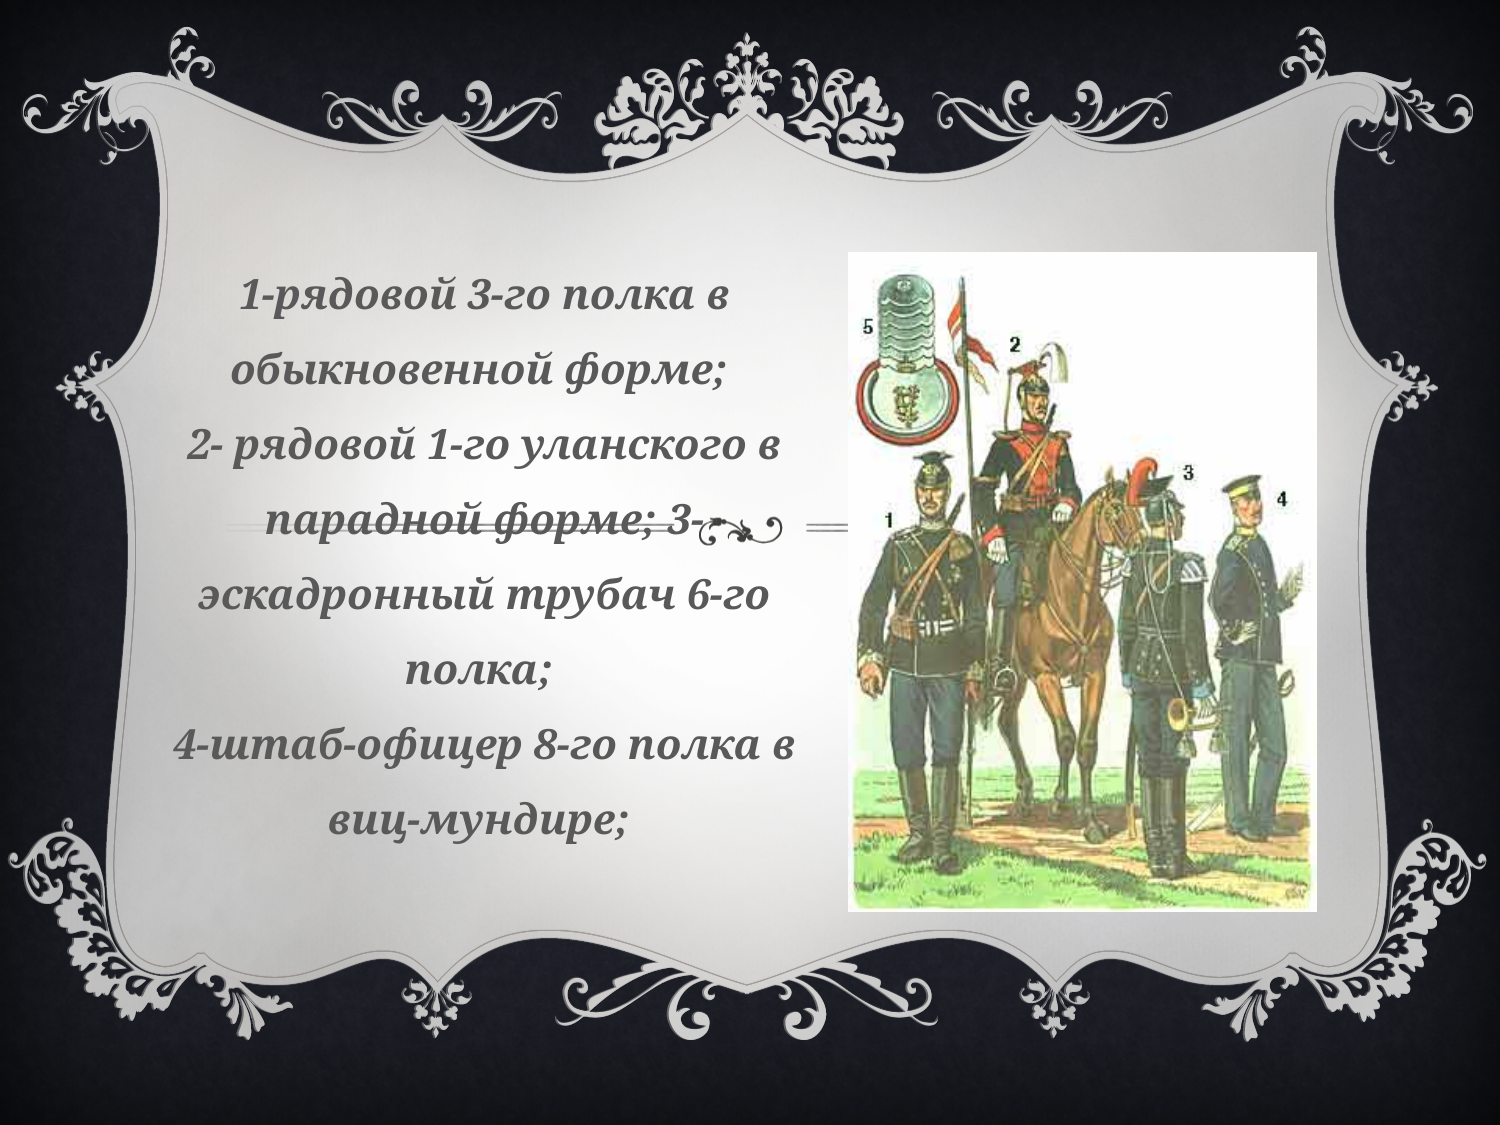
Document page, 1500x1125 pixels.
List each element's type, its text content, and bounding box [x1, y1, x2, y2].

picture [0, 0, 1500, 1125]
list 1-рядовой 3-го полка в обыкновенной форме; 2- рядовой 1-го уланского в парадной форме; 3-эскадронный трубач 6-го полка; 4-штаб-офицер 8-го полка в виц-мундире; [111, 302, 847, 901]
